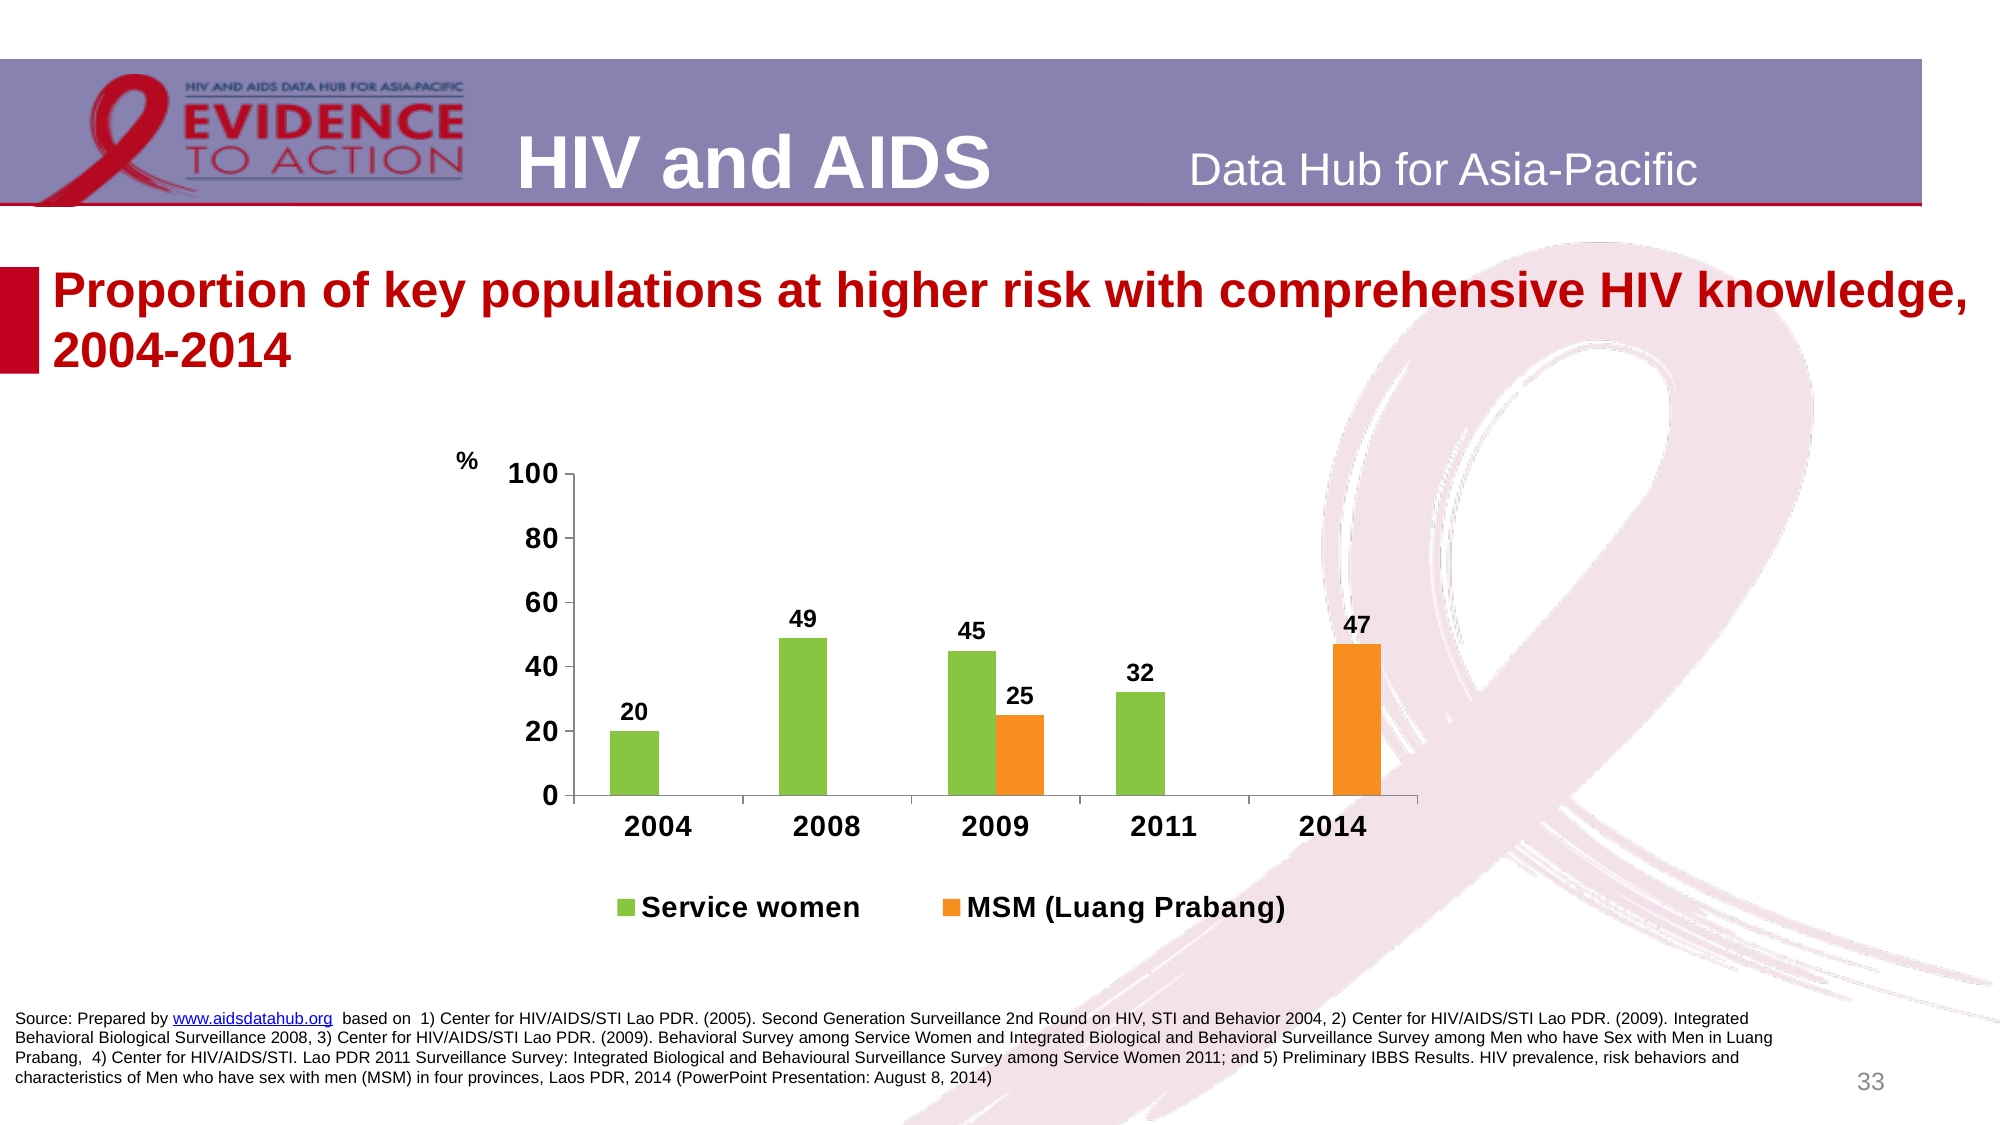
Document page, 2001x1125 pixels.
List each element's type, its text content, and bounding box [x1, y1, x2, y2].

chart [437, 424, 1438, 963]
slide_number 33 [1781, 1042, 1900, 1103]
picture [11, 74, 469, 207]
picture [706, 181, 2000, 1125]
text_box Source: Prepared by www.aidsdatahub.org based on 1) Center for HIV/AIDS/STI Lao PDR. (2005). Second Generation Surveillance 2nd Round on HIV, STI and Behavior 2004, 2) Center for HIV/AIDS/STI Lao PDR. (2009). Integrated Behavioral Biological Surveillance 2008, 3) Center for HIV/AIDS/STI Lao PDR. (2009). Behavioral Survey among Service Women and Integrated Biological and Behavioral Surveillance Survey among Men who have Sex with Men in Luang Prabang, 4) Center for HIV/AIDS/STI. Lao PDR 2011 Surveillance Survey: Integrated Biological and Behavioural Surveillance Survey among Service Women 2011; and 5) Preliminary IBBS Results. HIV prevalence, risk behaviors and characteristics of Men who have sex with men (MSM) in four provinces, Laos PDR, 2014 (PowerPoint Presentation: August 8, 2014) [0, 999, 1838, 1095]
title Proportion of key populations at higher risk with comprehensive HIV knowledge, 2004-2014 [37, 249, 1988, 333]
